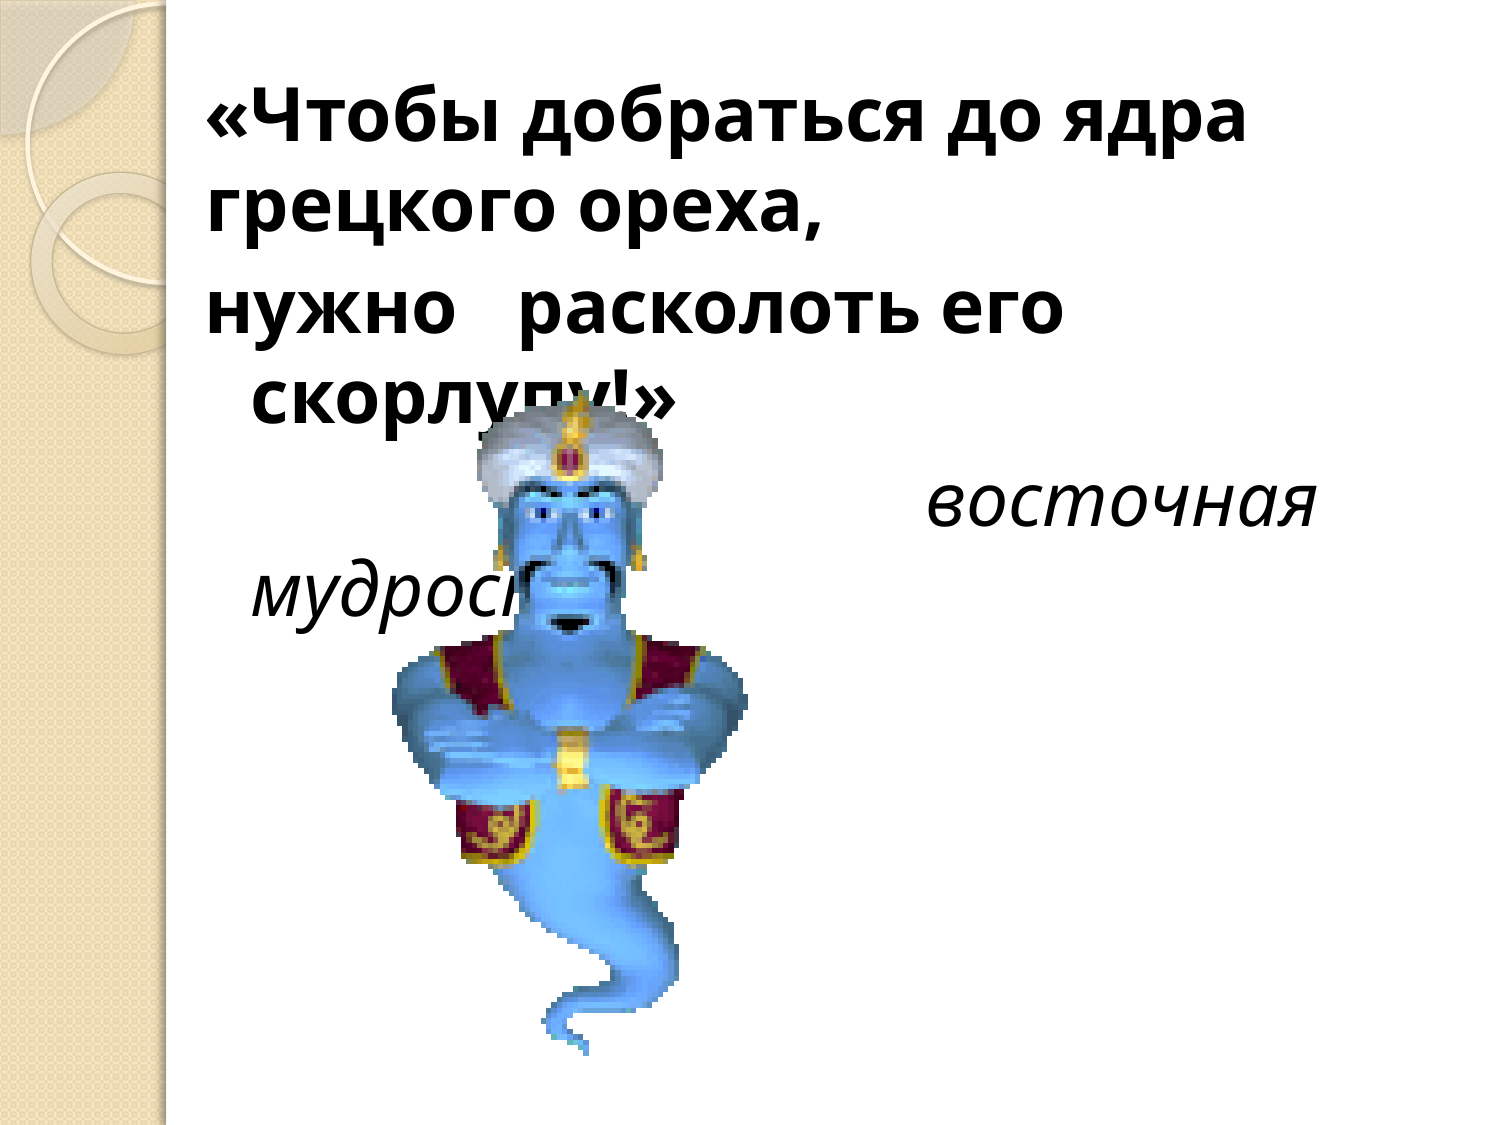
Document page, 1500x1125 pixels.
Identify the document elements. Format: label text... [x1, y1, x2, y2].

list «Чтобы добраться до ядра грецкого ореха, нужно расколоть его скорлупу!» восточная мудрость [175, 58, 1466, 349]
picture [222, 375, 903, 1056]
